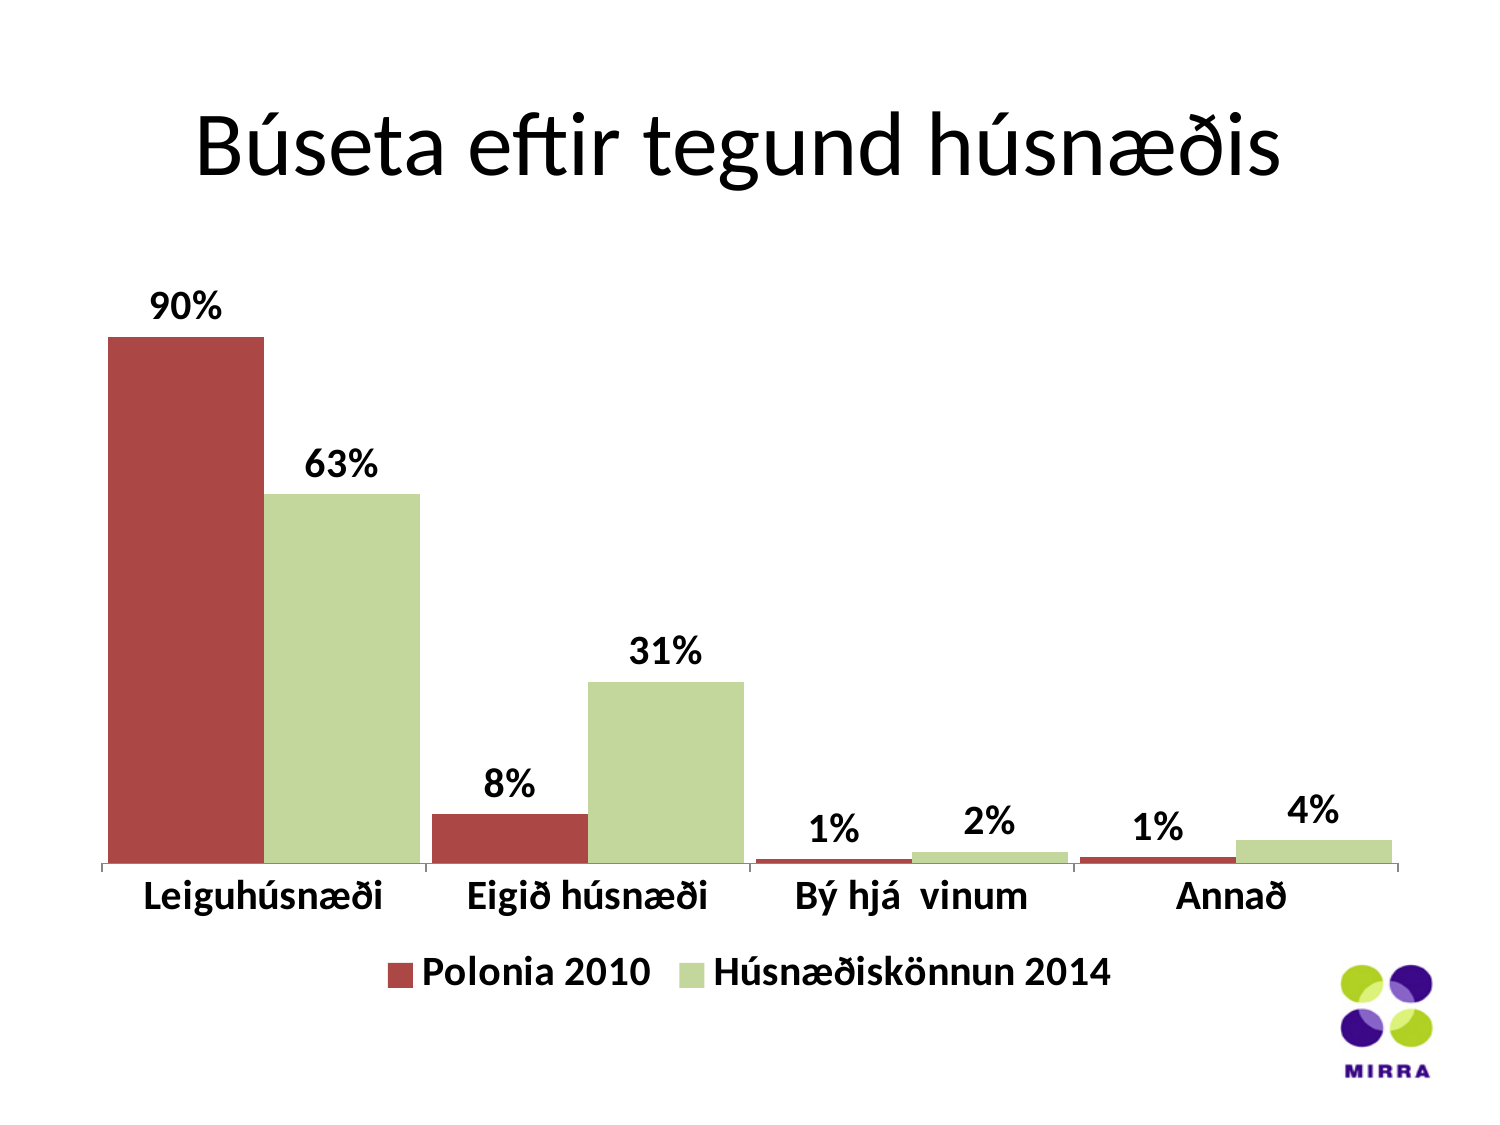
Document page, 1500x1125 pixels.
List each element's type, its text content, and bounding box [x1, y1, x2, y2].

title Búseta eftir tegund húsnæðis [75, 45, 1425, 233]
chart [74, 262, 1426, 1006]
picture [1340, 963, 1447, 1079]
